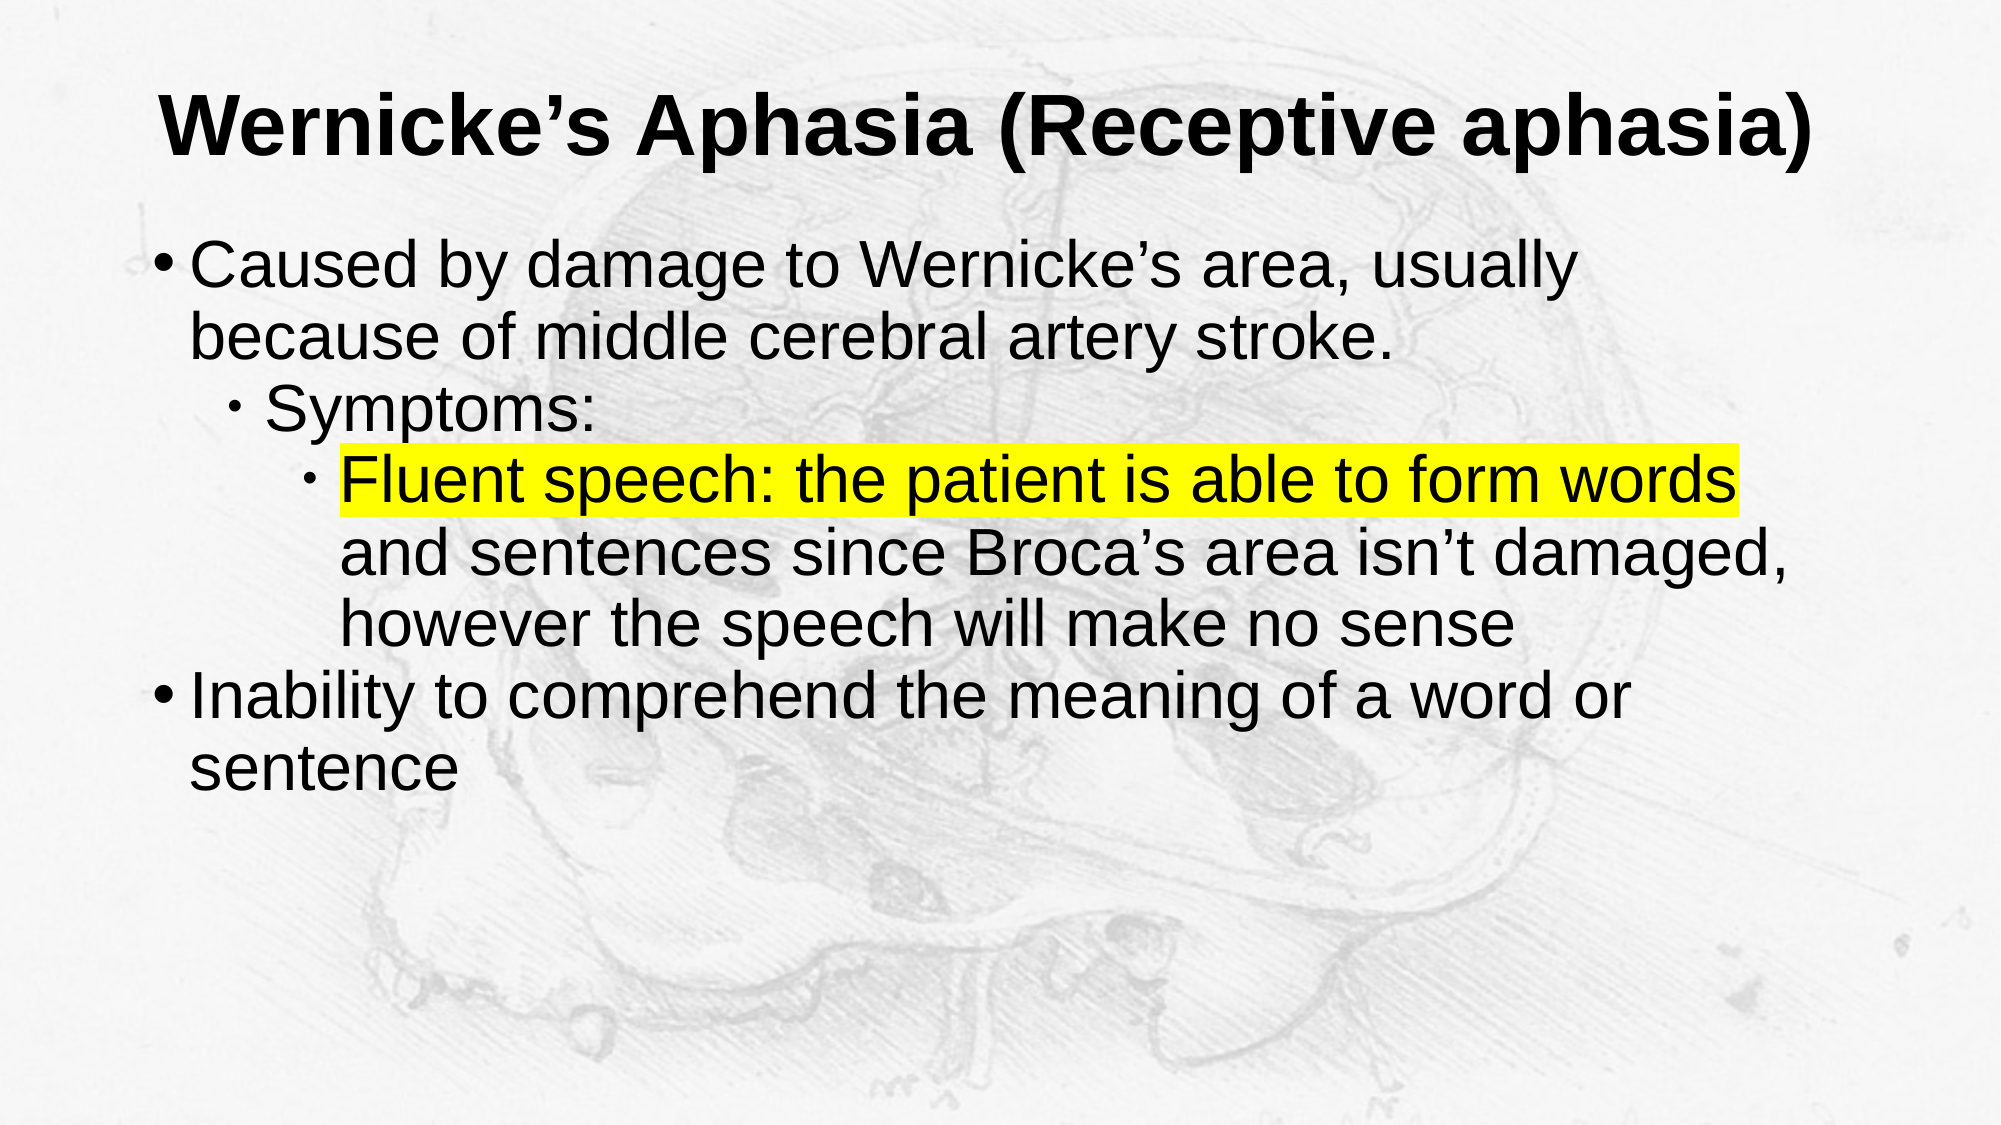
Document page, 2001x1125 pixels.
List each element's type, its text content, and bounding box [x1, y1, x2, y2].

list Caused by damage to Wernicke’s area, usually because of middle cerebral artery stroke. Symptoms: Fluent speech: the patient is able to form words and sentences since Broca’s area isn’t damaged, however the speech will make no sense Inability to comprehend the meaning of a word or sentence [137, 222, 1863, 1014]
title Wernicke’s Aphasia (Receptive aphasia) [137, 59, 1863, 222]
